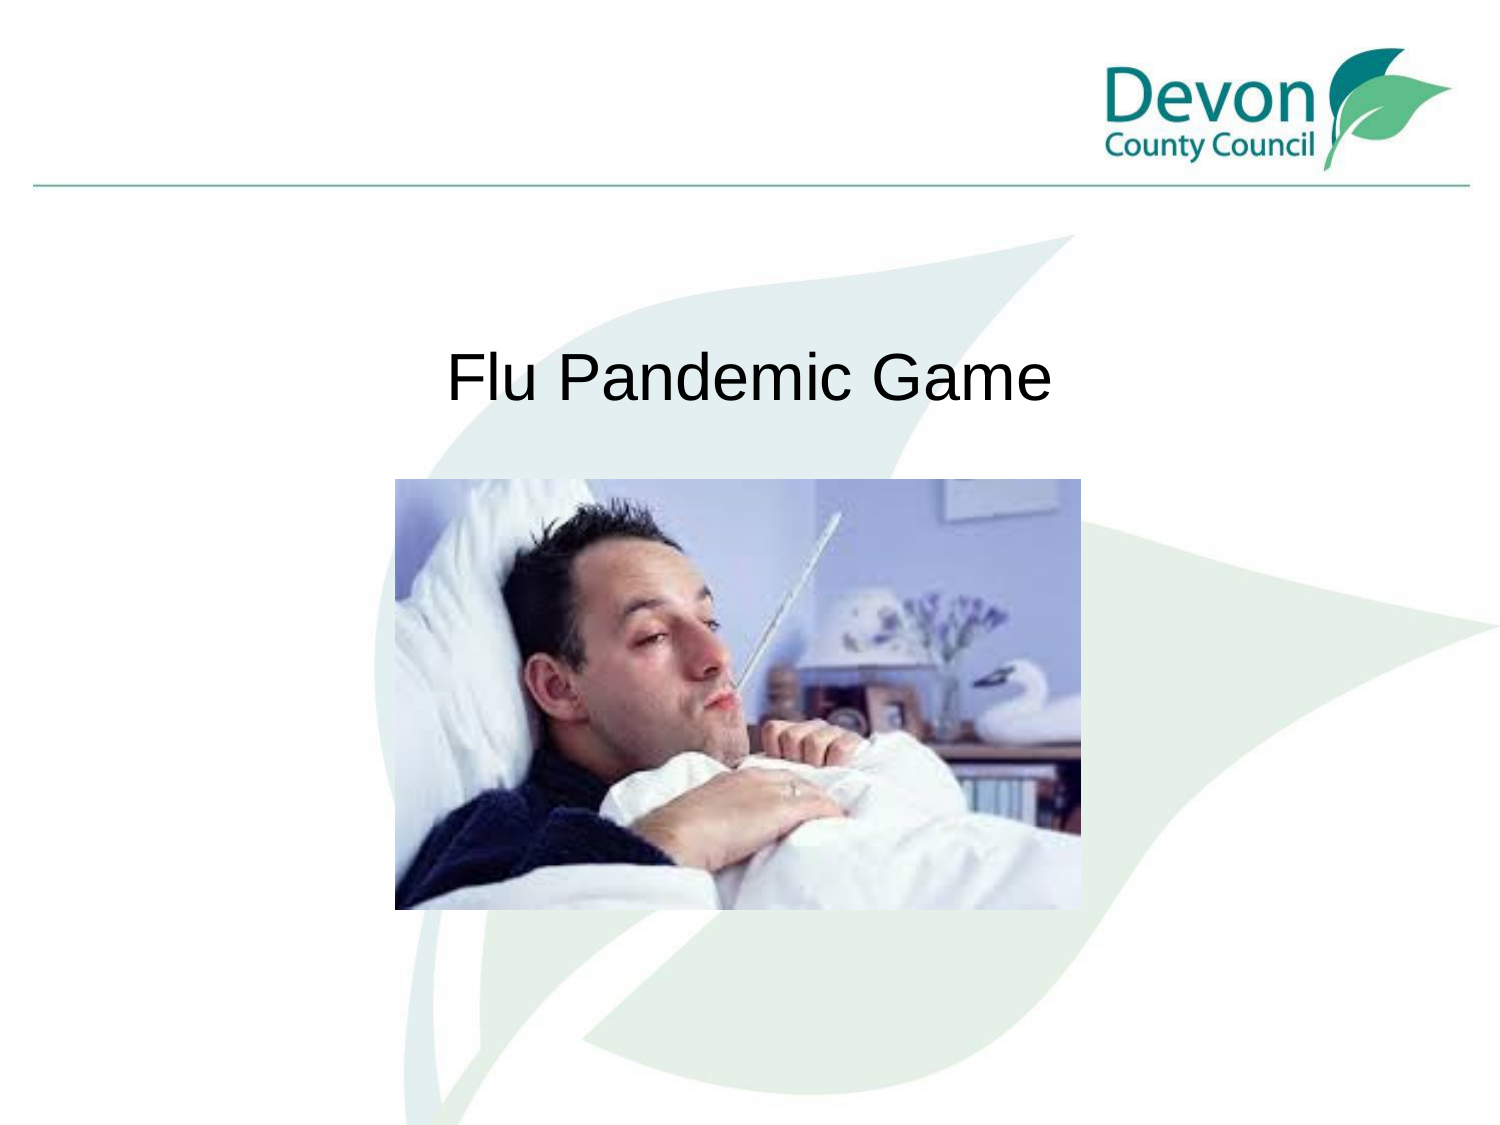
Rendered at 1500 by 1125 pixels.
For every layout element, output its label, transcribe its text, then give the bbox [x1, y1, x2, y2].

picture [0, 0, 1500, 1125]
list Flu Pandemic Game [75, 326, 1425, 1005]
